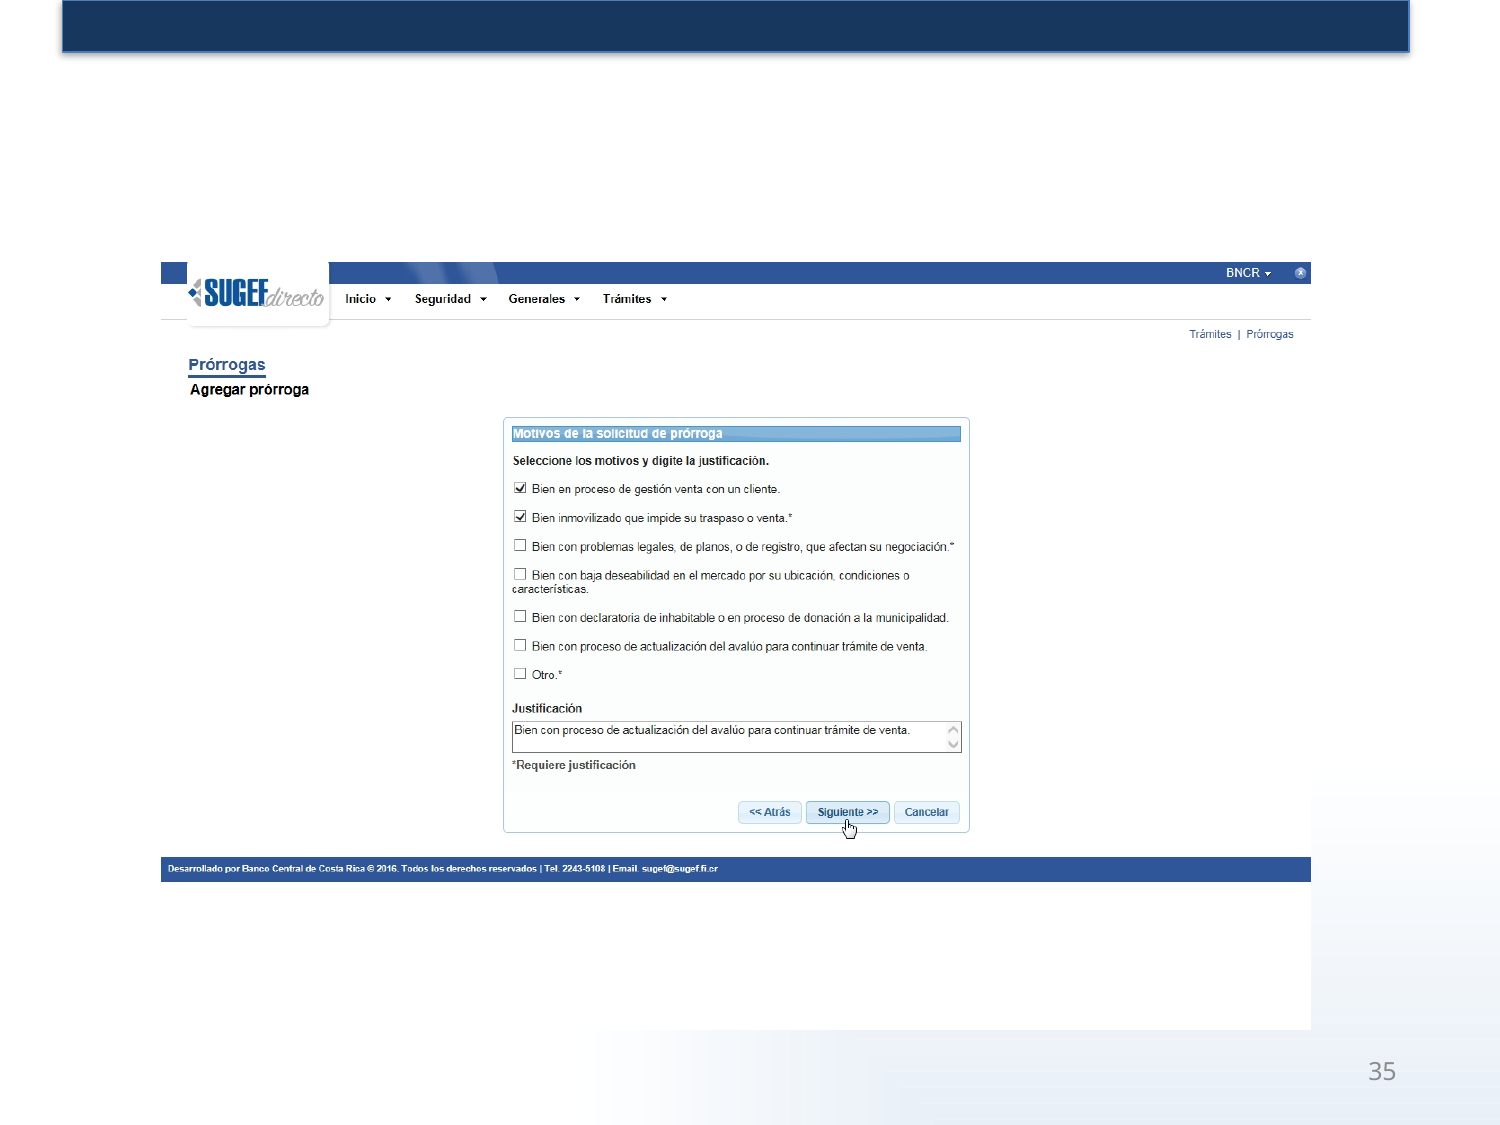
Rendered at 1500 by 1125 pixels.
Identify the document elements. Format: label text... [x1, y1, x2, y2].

slide_number 35 [1061, 1042, 1412, 1103]
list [160, 262, 1311, 1031]
